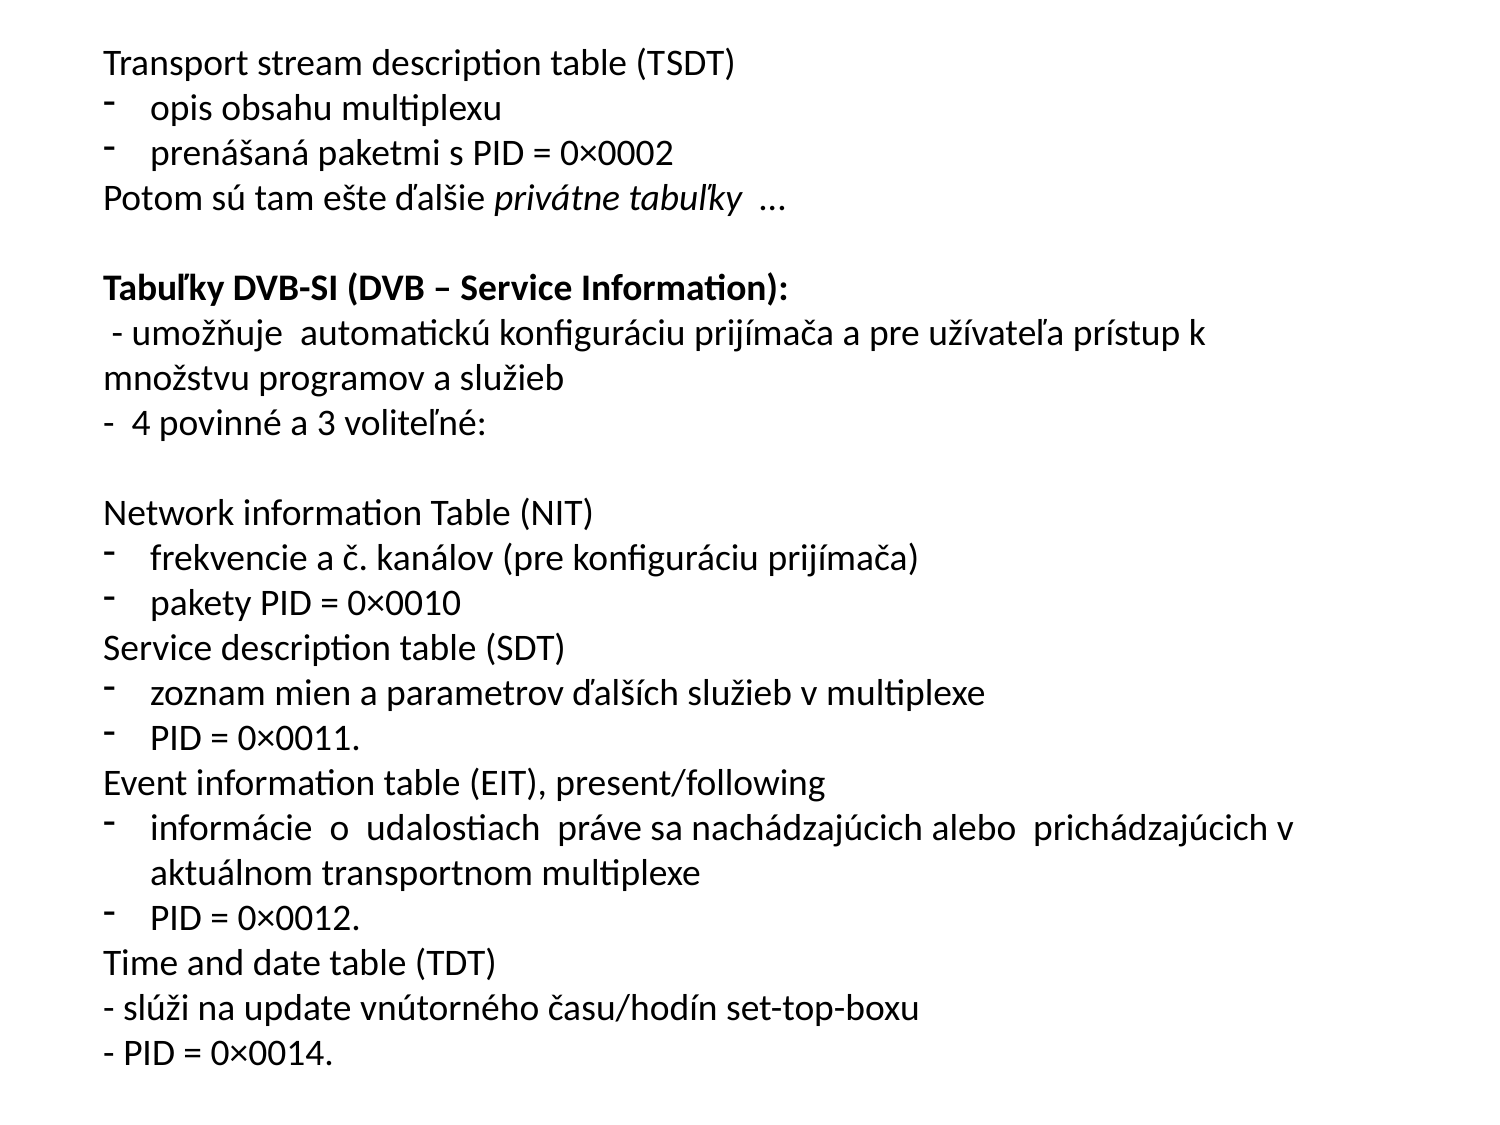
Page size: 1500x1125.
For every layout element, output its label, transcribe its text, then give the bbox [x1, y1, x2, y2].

text_box Transport stream description table (TSDT) opis obsahu multiplexu prenášaná paketmi s PID = 0×0002 Potom sú tam ešte ďalšie privátne tabuľky ... Tabuľky DVB-SI (DVB – Service Information): - umožňuje automatickú konfiguráciu prijímača a pre užívateľa prístup k množstvu programov a služieb - 4 povinné a 3 voliteľné: Network information Table (NIT) frekvencie a č. kanálov (pre konfiguráciu prijímača) pakety PID = 0×0010 Service description table (SDT) zoznam mien a parametrov ďalších služieb v multiplexe PID = 0×0011. Event information table (EIT), present/following informácie o udalostiach práve sa nachádzajúcich alebo prichádzajúcich v aktuálnom transportnom multiplexe PID = 0×0012. Time and date table (TDT) - slúži na update vnútorného času/hodín set-top-boxu - PID = 0×0014. [88, 30, 1329, 1081]
